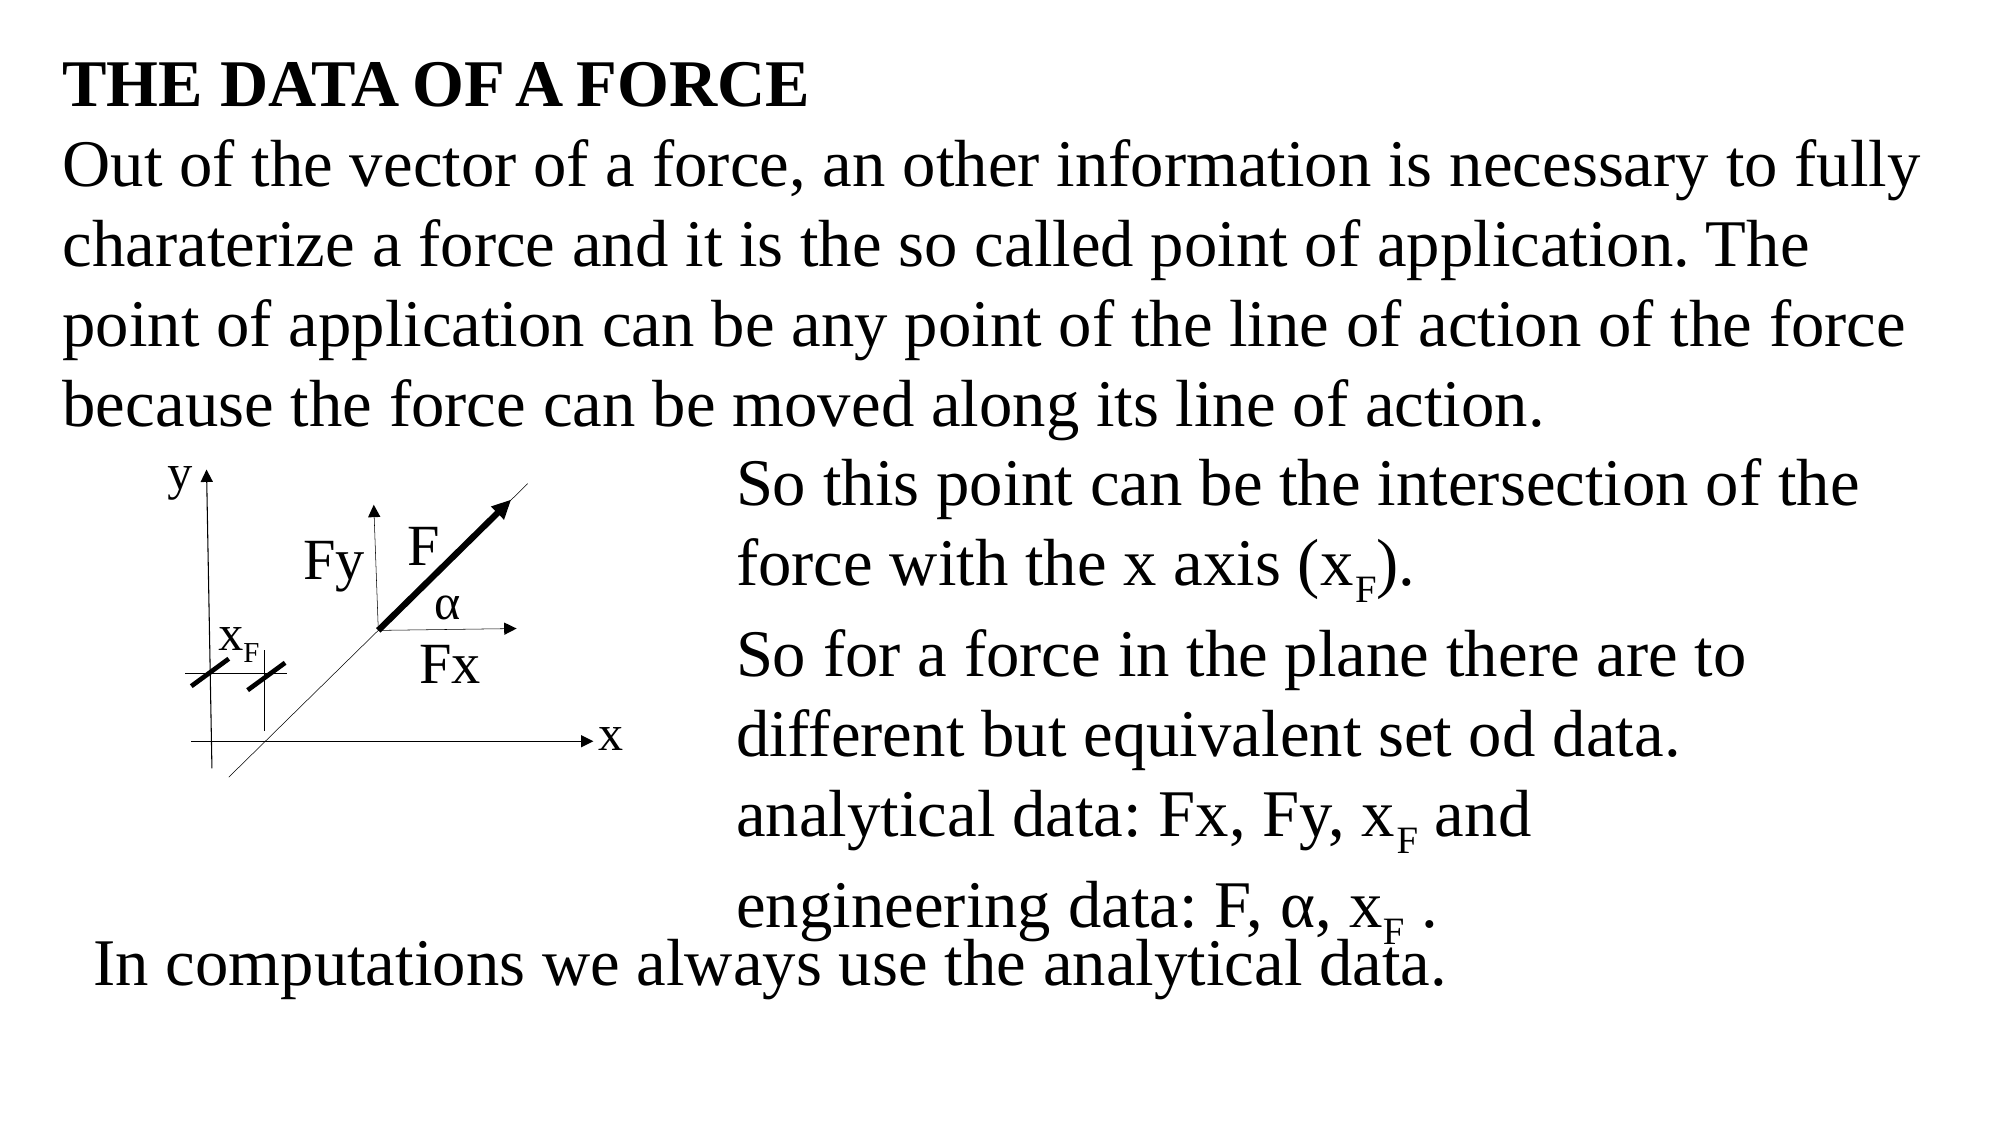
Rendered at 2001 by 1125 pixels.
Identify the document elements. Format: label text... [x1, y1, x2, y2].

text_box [185, 469, 664, 778]
text_box THE DATA OF A FORCE Out of the vector of a force, an other information is necessary to fully charaterize a force and it is the so called point of application. The point of application can be any point of the line of action of the force because the force can be moved along its line of action. [47, 32, 1953, 448]
text_box So this point can be the intersection of the force with the x axis (xF). So for a force in the plane there are to different but equivalent set od data. analytical data: Fx, Fy, xF and engineering data: F, α, xF . [721, 431, 1934, 911]
text_box y [152, 431, 233, 507]
text_box In computations we always use the analytical data. [78, 911, 1934, 1007]
